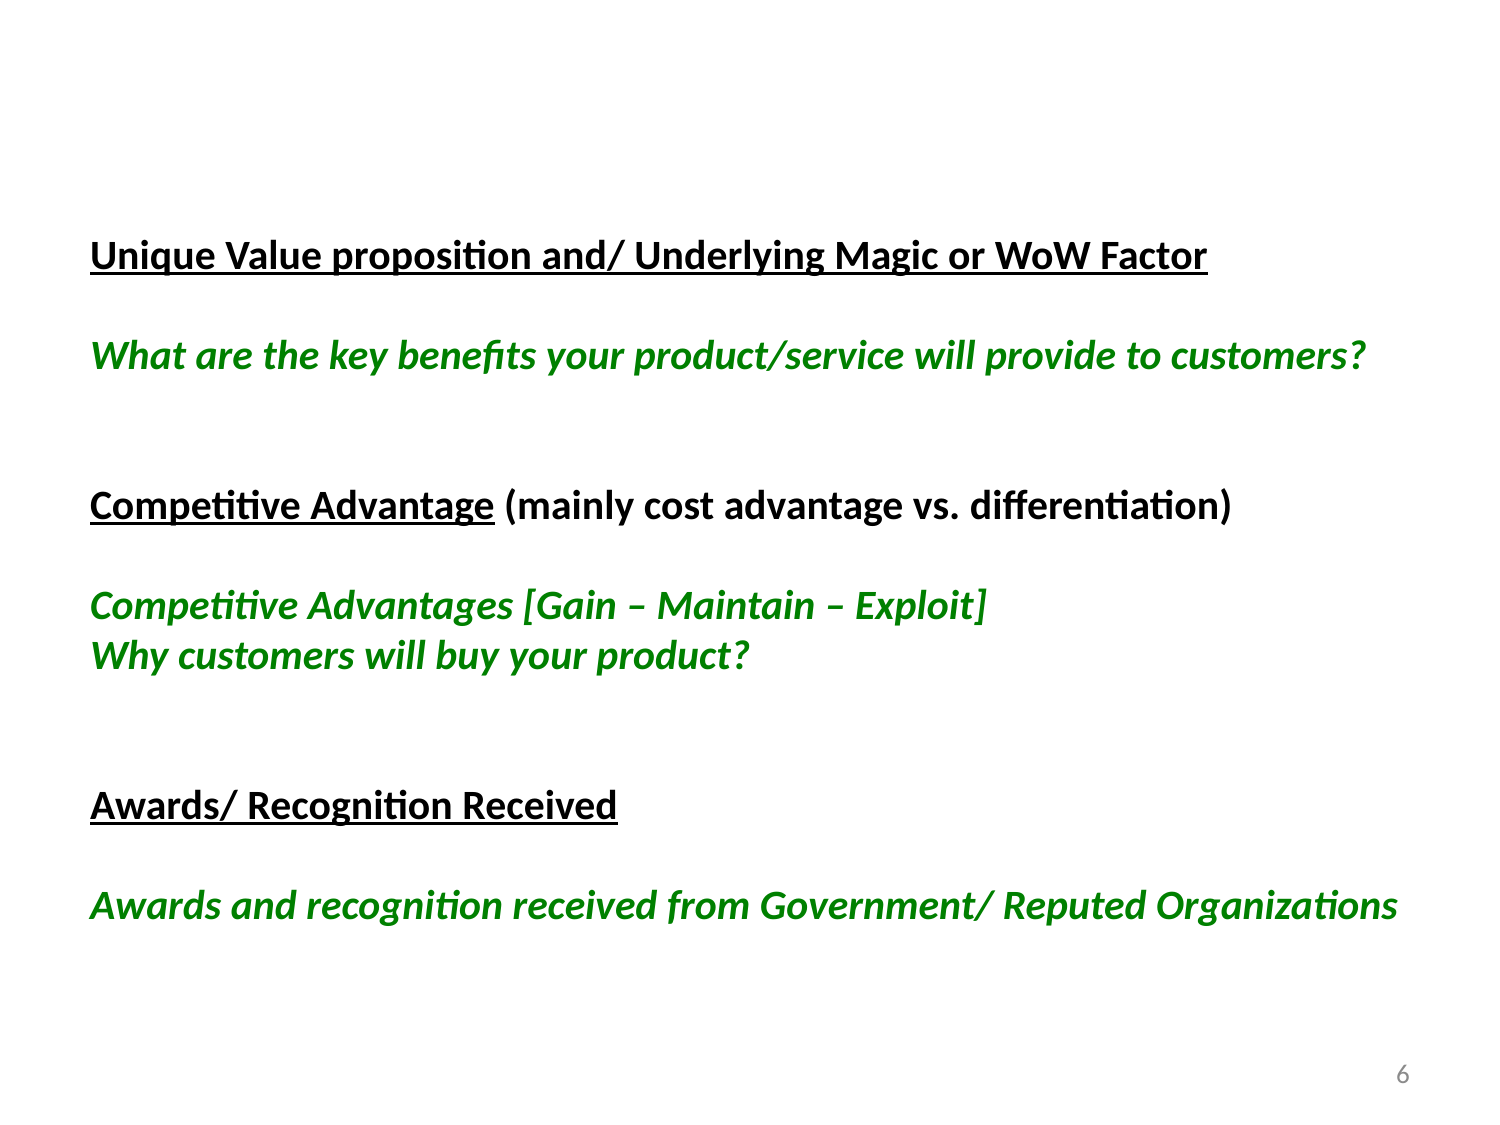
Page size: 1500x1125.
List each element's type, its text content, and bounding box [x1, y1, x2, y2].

slide_number 6 [1074, 1042, 1425, 1103]
title Unique Value proposition and/ Underlying Magic or WoW Factor What are the key benefits your product/service will provide to customers? Competitive Advantage (mainly cost advantage vs. differentiation) Competitive Advantages [Gain – Maintain – Exploit] Why customers will buy your product? Awards/ Recognition Received Awards and recognition received from Government/ Reputed Organizations [75, 220, 1442, 936]
